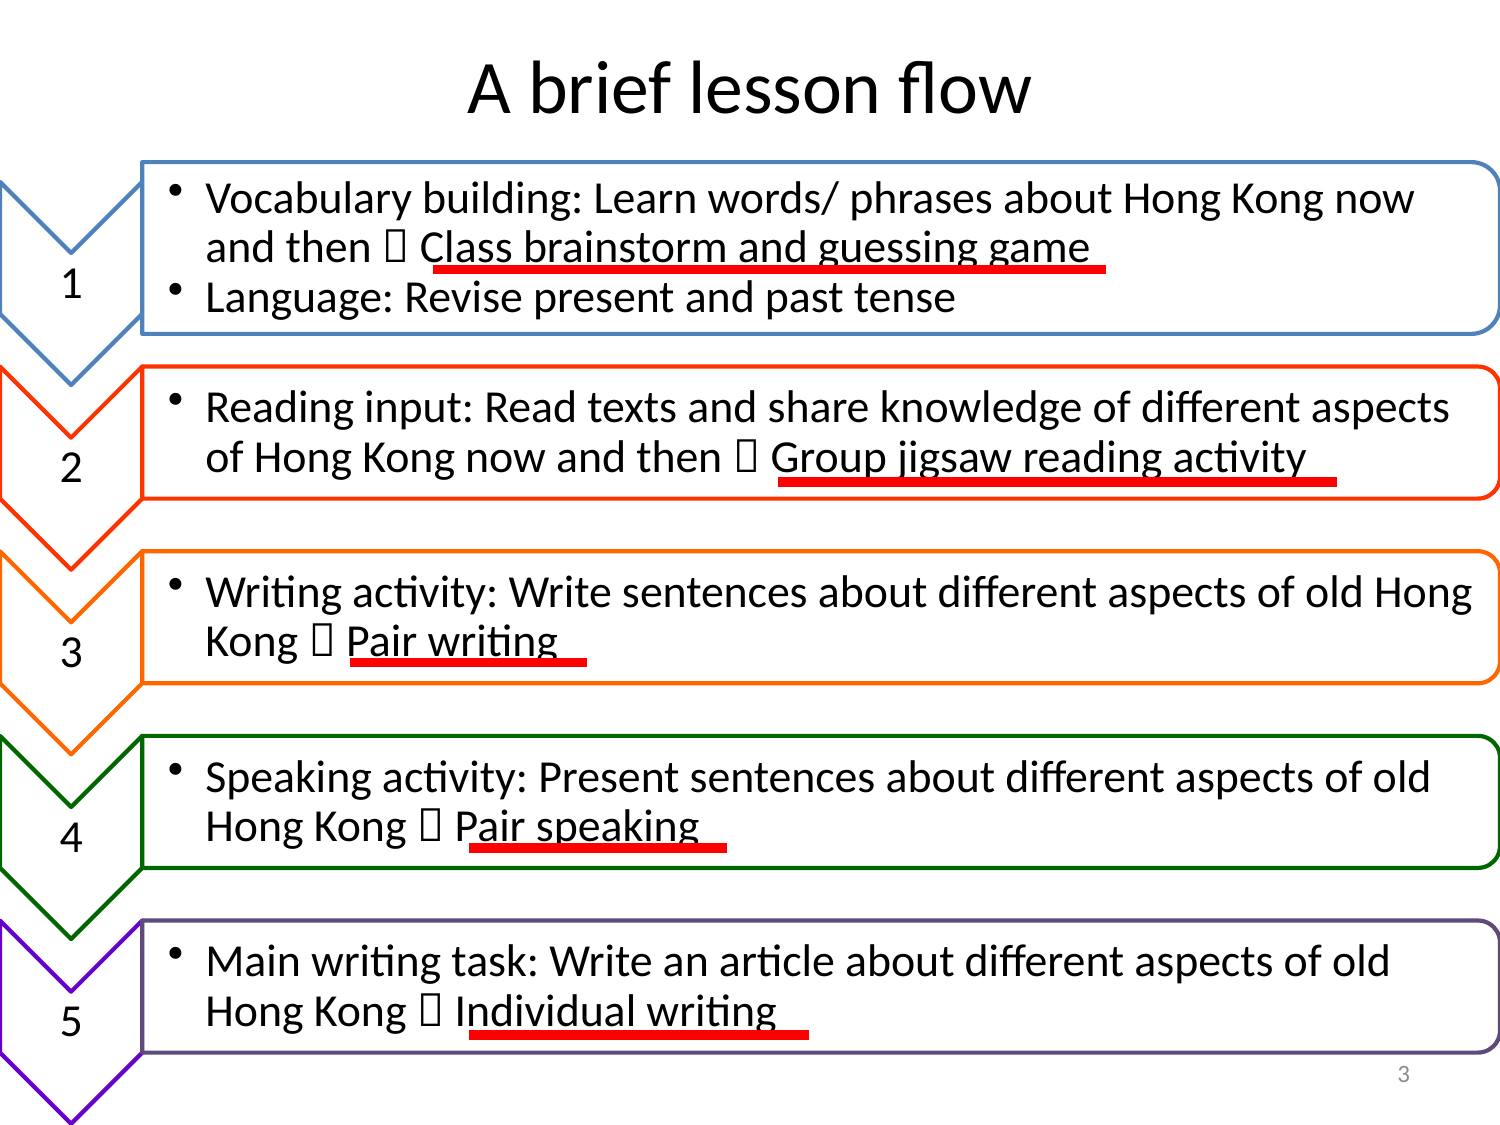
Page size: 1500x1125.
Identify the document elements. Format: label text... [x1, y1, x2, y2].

list A brief lesson flow [0, 30, 1500, 138]
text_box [0, 160, 1500, 1125]
